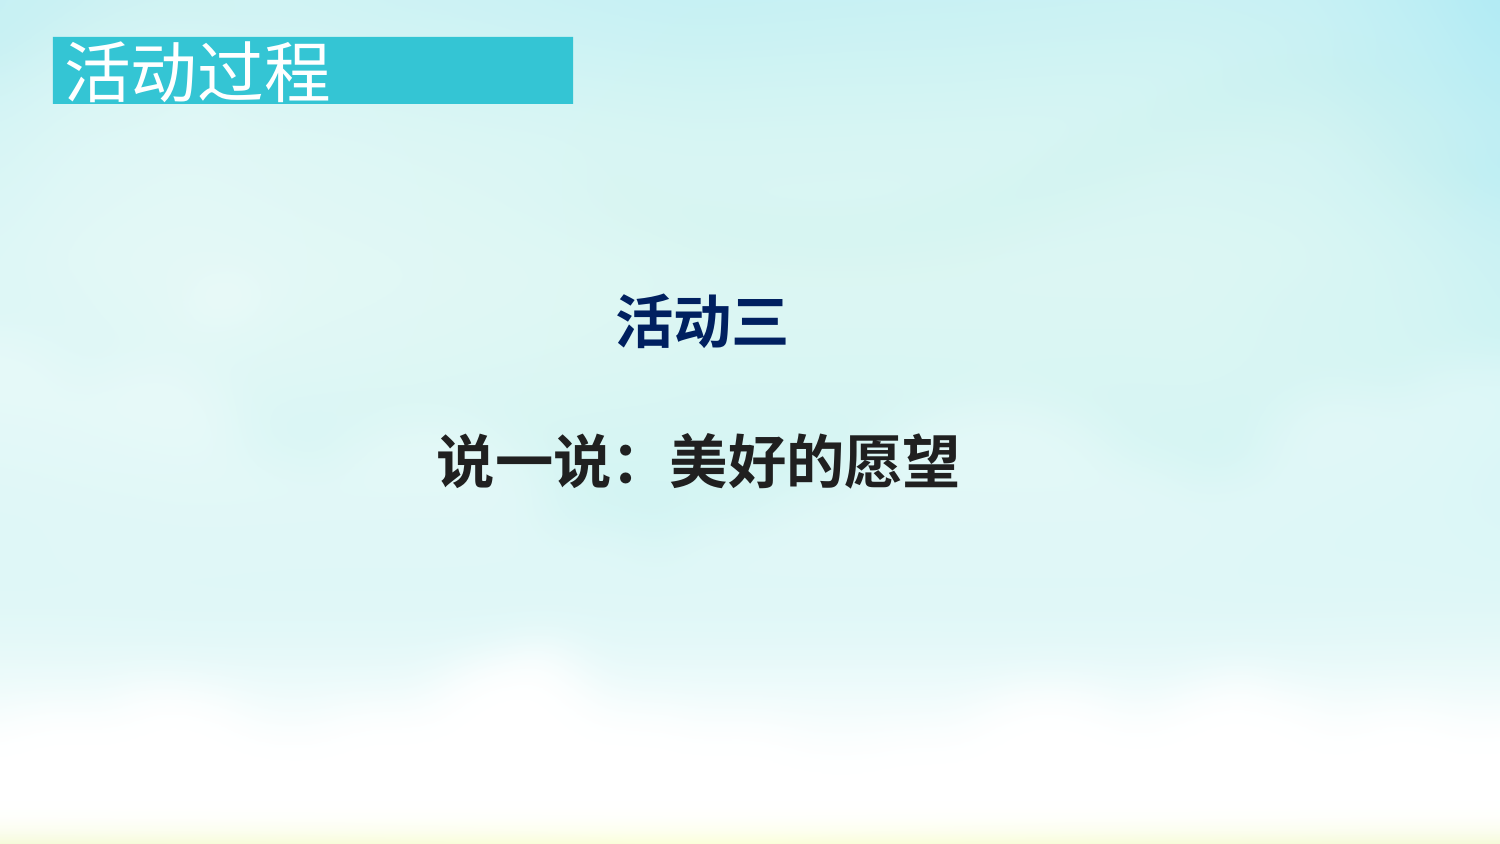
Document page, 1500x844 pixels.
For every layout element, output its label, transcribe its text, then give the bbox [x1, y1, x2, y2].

text_box 活动过程 [52, 36, 574, 105]
picture [0, 0, 1500, 844]
text_box 活动三 说一说：美好的愿望 [321, 279, 1047, 501]
